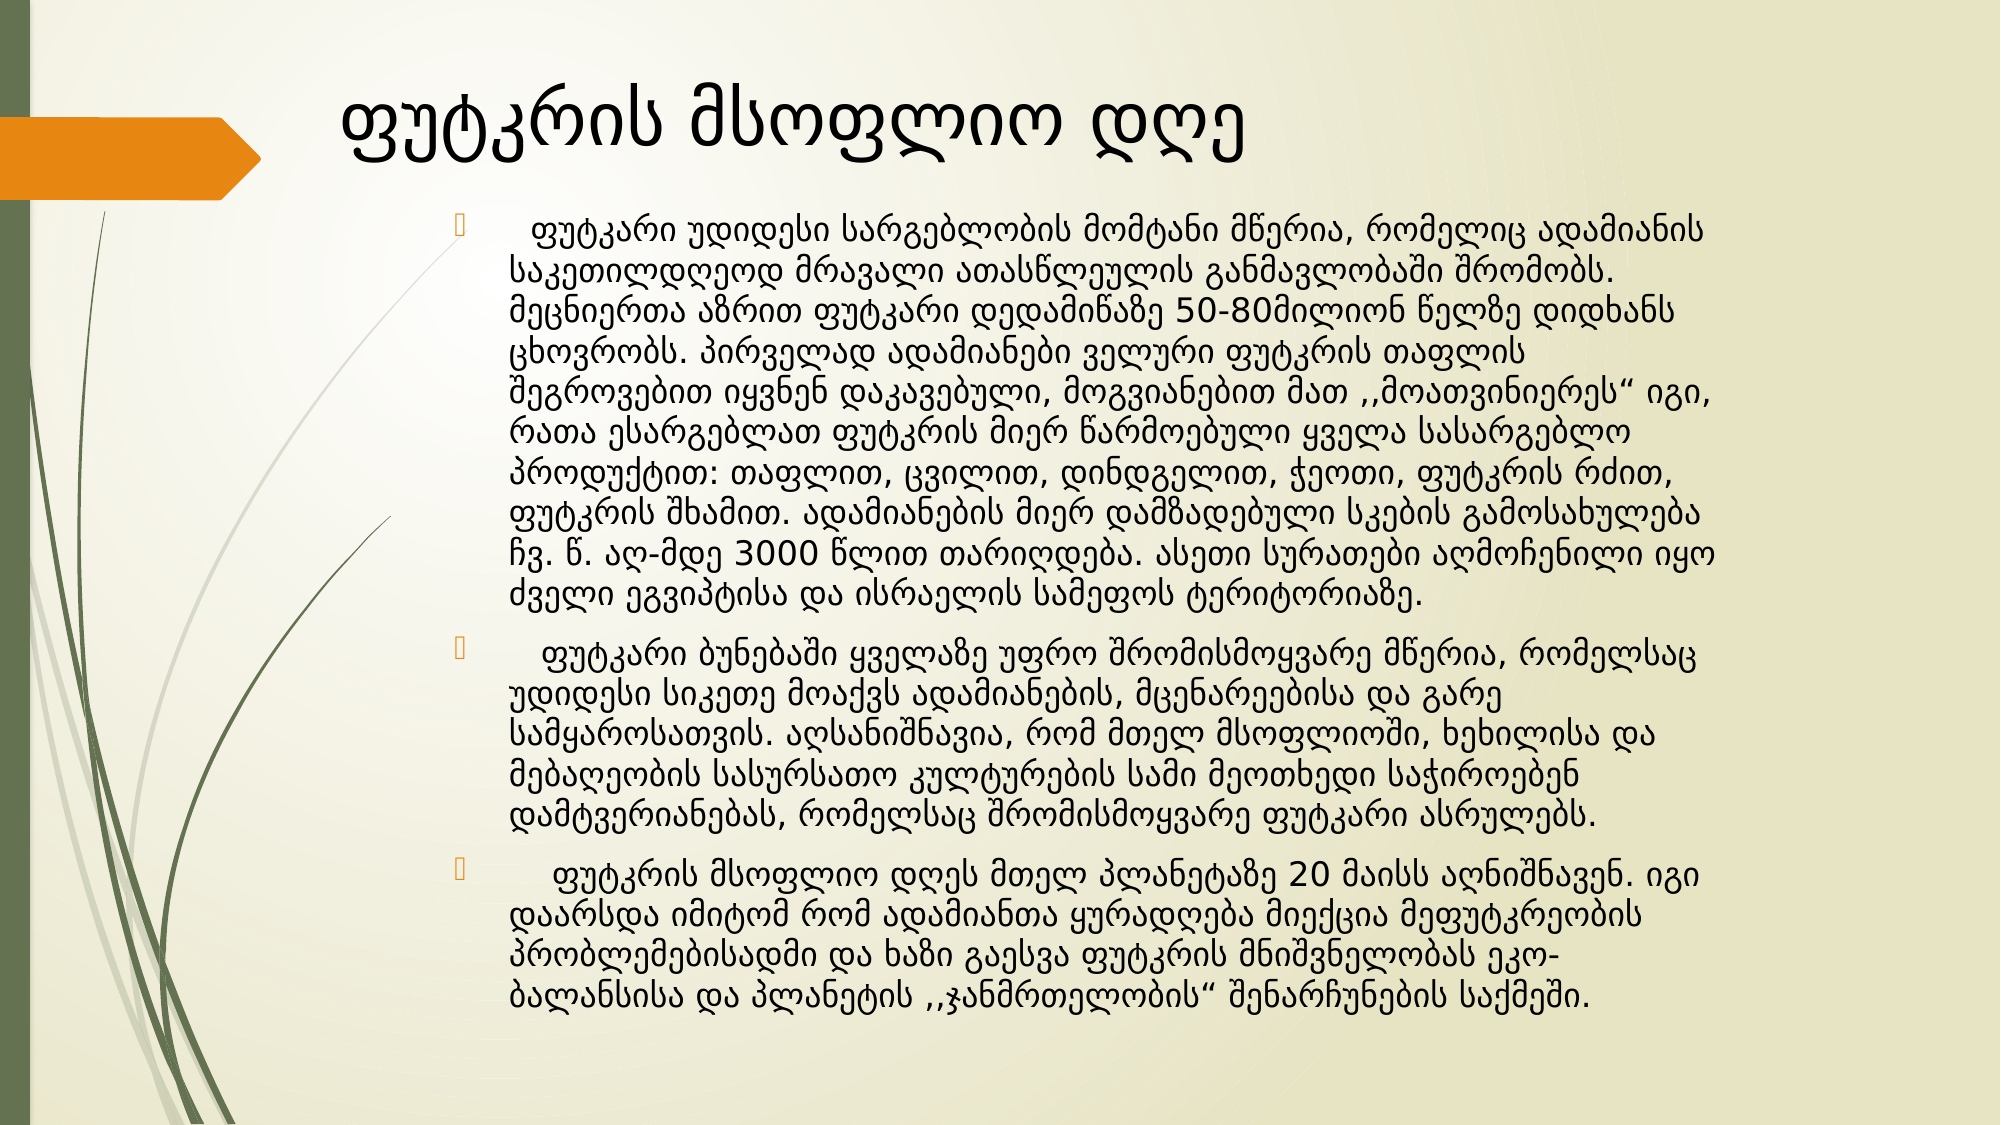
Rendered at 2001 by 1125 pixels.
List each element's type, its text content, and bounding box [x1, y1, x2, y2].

title ფუტკრის მსოფლიო დღე [205, 62, 1875, 235]
list ფუტკარი უდიდესი სარგებლობის მომტანი მწერია, რომელიც ადამიანის საკეთილდღეოდ მრავალი ათასწლეულის განმავლობაში შრომობს. მეცნიერთა აზრით ფუტკარი დედამიწაზე 50-80მილიონ წელზე დიდხანს ცხოვრობს. პირველად ადამიანები ველური ფუტკრის თაფლის შეგროვებით იყვნენ დაკავებული, მოგვიანებით მათ ,,მოათვინიერეს“ იგი, რათა ესარგებლათ ფუტკრის მიერ წარმოებული ყველა სასარგებლო პროდუქტით: თაფლით, ცვილით, დინდგელით, ჭეოთი, ფუტკრის რძით, ფუტკრის შხამით. ადამიანების მიერ დამზადებული სკების გამოსახულება ჩვ. წ. აღ-მდე 3000 წლით თარიღდება. ასეთი სურათები აღმოჩენილი იყო ძველი ეგვიპტისა და ისრაელის სამეფოს ტერიტორიაზე. ფუტკარი ბუნებაში ყველაზე უფრო შრომისმოყვარე მწერია, რომელსაც უდიდესი სიკეთე მოაქვს ადამიანების, მცენარეებისა და გარე სამყაროსათვის. აღსანიშნავია, რომ მთელ მსოფლიოში, ხეხილისა და მებაღეობის სასურსათო კულტურების სამი მეოთხედი საჭიროებენ დამტვერიანებას, რომელსაც შრომისმოყვარე ფუტკარი ასრულებს. ფუტკრის მსოფლიო დღეს მთელ პლანეტაზე 20 მაისს აღნიშნავენ. იგი დაარსდა იმიტომ რომ ადამიანთა ყურადღება მიექცია მეფუტკრეობის პრობლემებისადმი და ხაზი გაესვა ფუტკრის მნიშვნელობას ეკო-ბალანსისა და პლანეტის ,,ჯანმრთელობის“ შენარჩუნების საქმეში. [439, 200, 1747, 1090]
